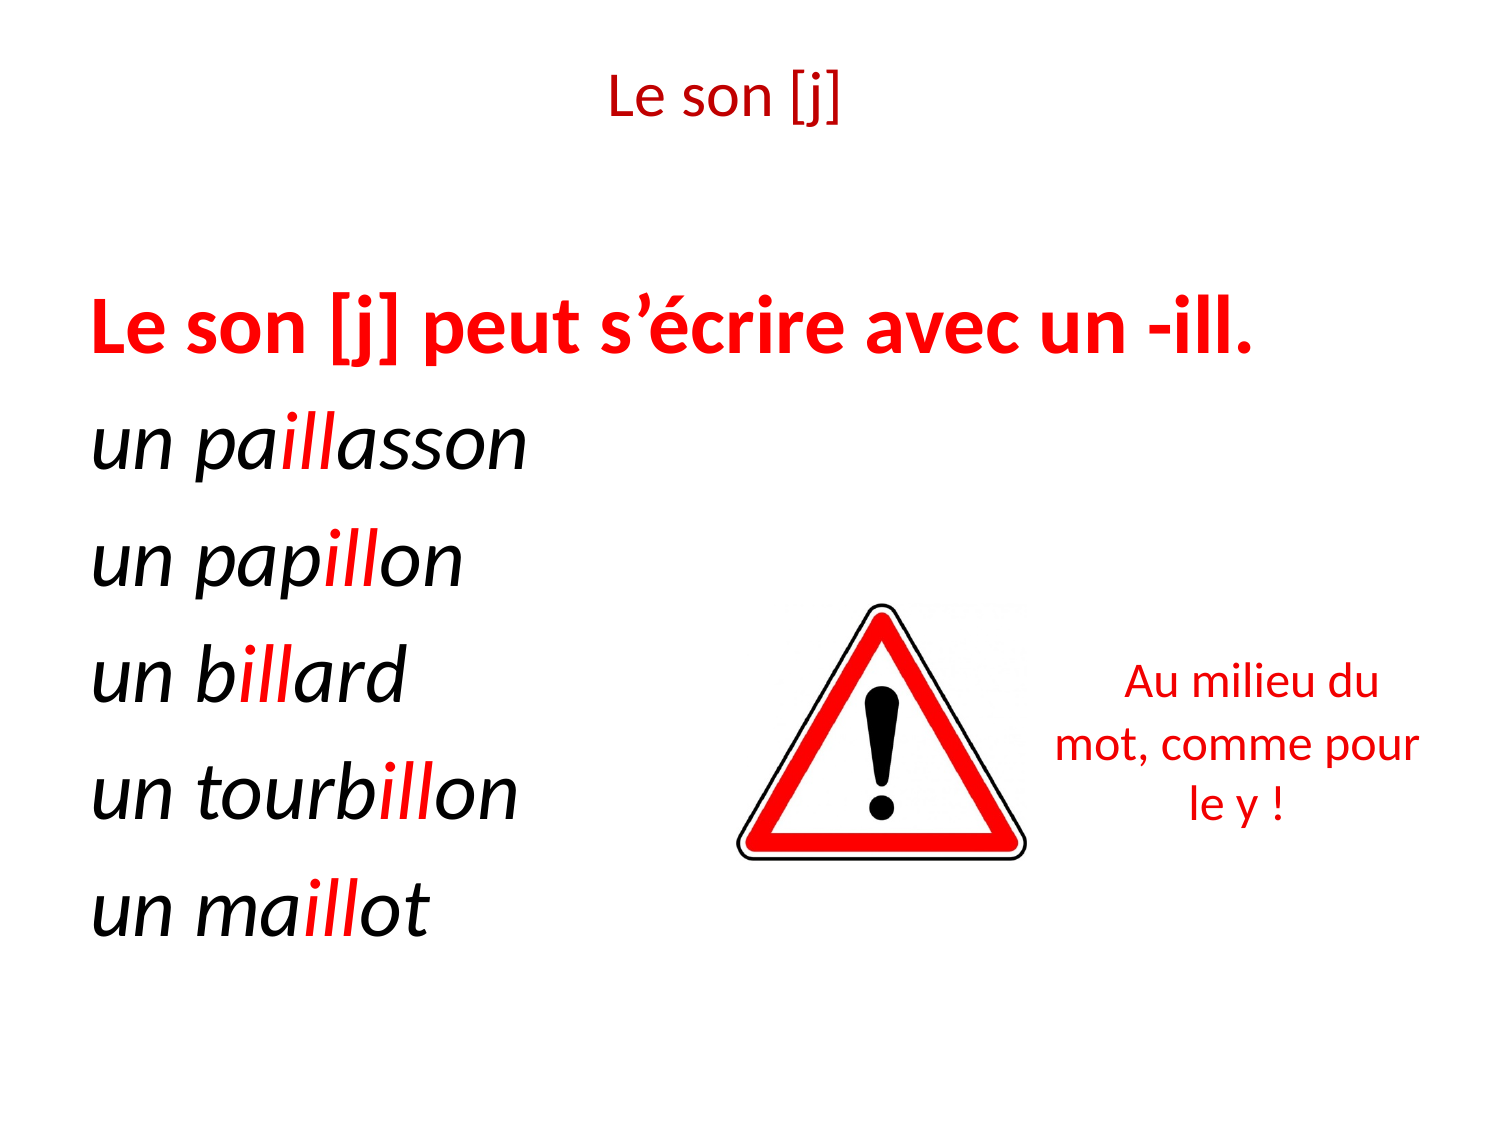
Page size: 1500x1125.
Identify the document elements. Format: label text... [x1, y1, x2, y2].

text_box Au milieu du mot, comme pour le y ! [1031, 623, 1444, 838]
picture [735, 586, 1027, 878]
list Le son [j] peut s’écrire avec un -ill. un paillasson un papillon un billard un tourbillon un maillot [75, 262, 1425, 1005]
title Le son [j] [75, 45, 1376, 138]
